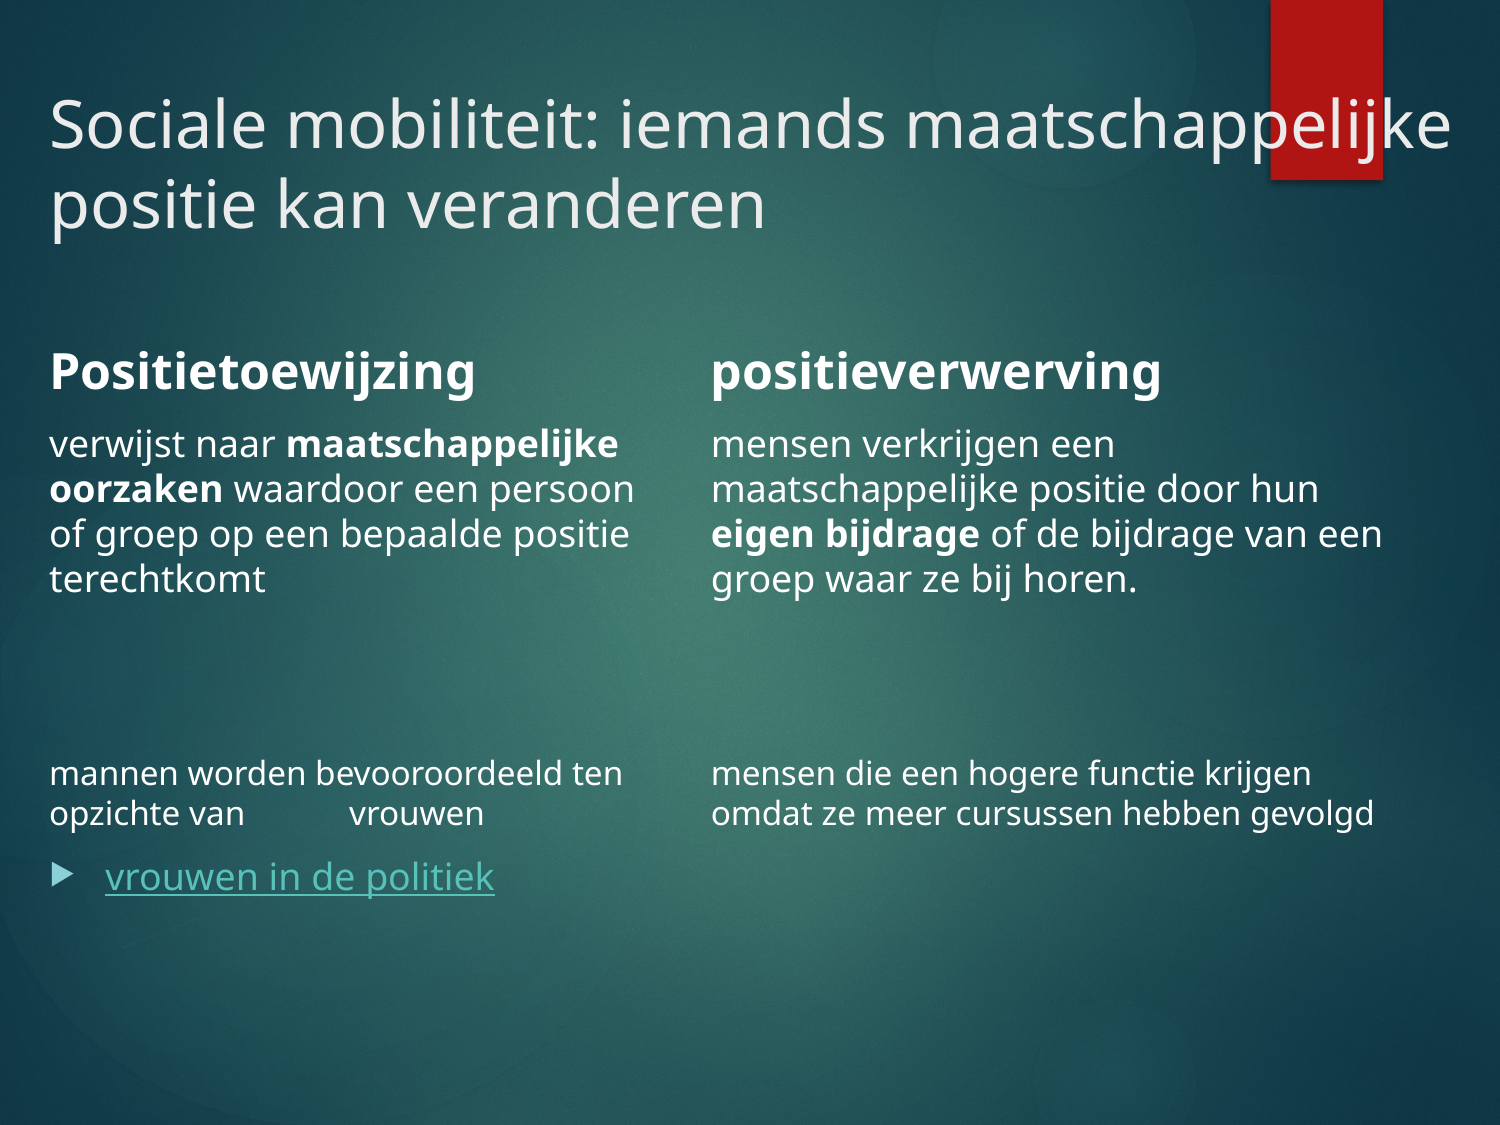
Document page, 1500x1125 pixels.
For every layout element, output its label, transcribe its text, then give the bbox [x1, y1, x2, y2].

list positieverwerving [695, 312, 1237, 408]
list mensen verkrijgen een maatschappelijke positie door hun eigen bijdrage of de bijdrage van een groep waar ze bij horen. mensen die een hogere functie krijgen omdat ze meer cursussen hebben gevolgd [695, 412, 1437, 1027]
title Sociale mobiliteit: iemands maatschappelijke positie kan veranderen [34, 74, 1500, 304]
list Positietoewijzing [34, 312, 677, 408]
list verwijst naar maatschappelijke oorzaken waardoor een persoon of groep op een bepaalde positie terechtkomt mannen worden bevooroordeeld ten opzichte van vrouwen vrouwen in de politiek [34, 412, 677, 1027]
